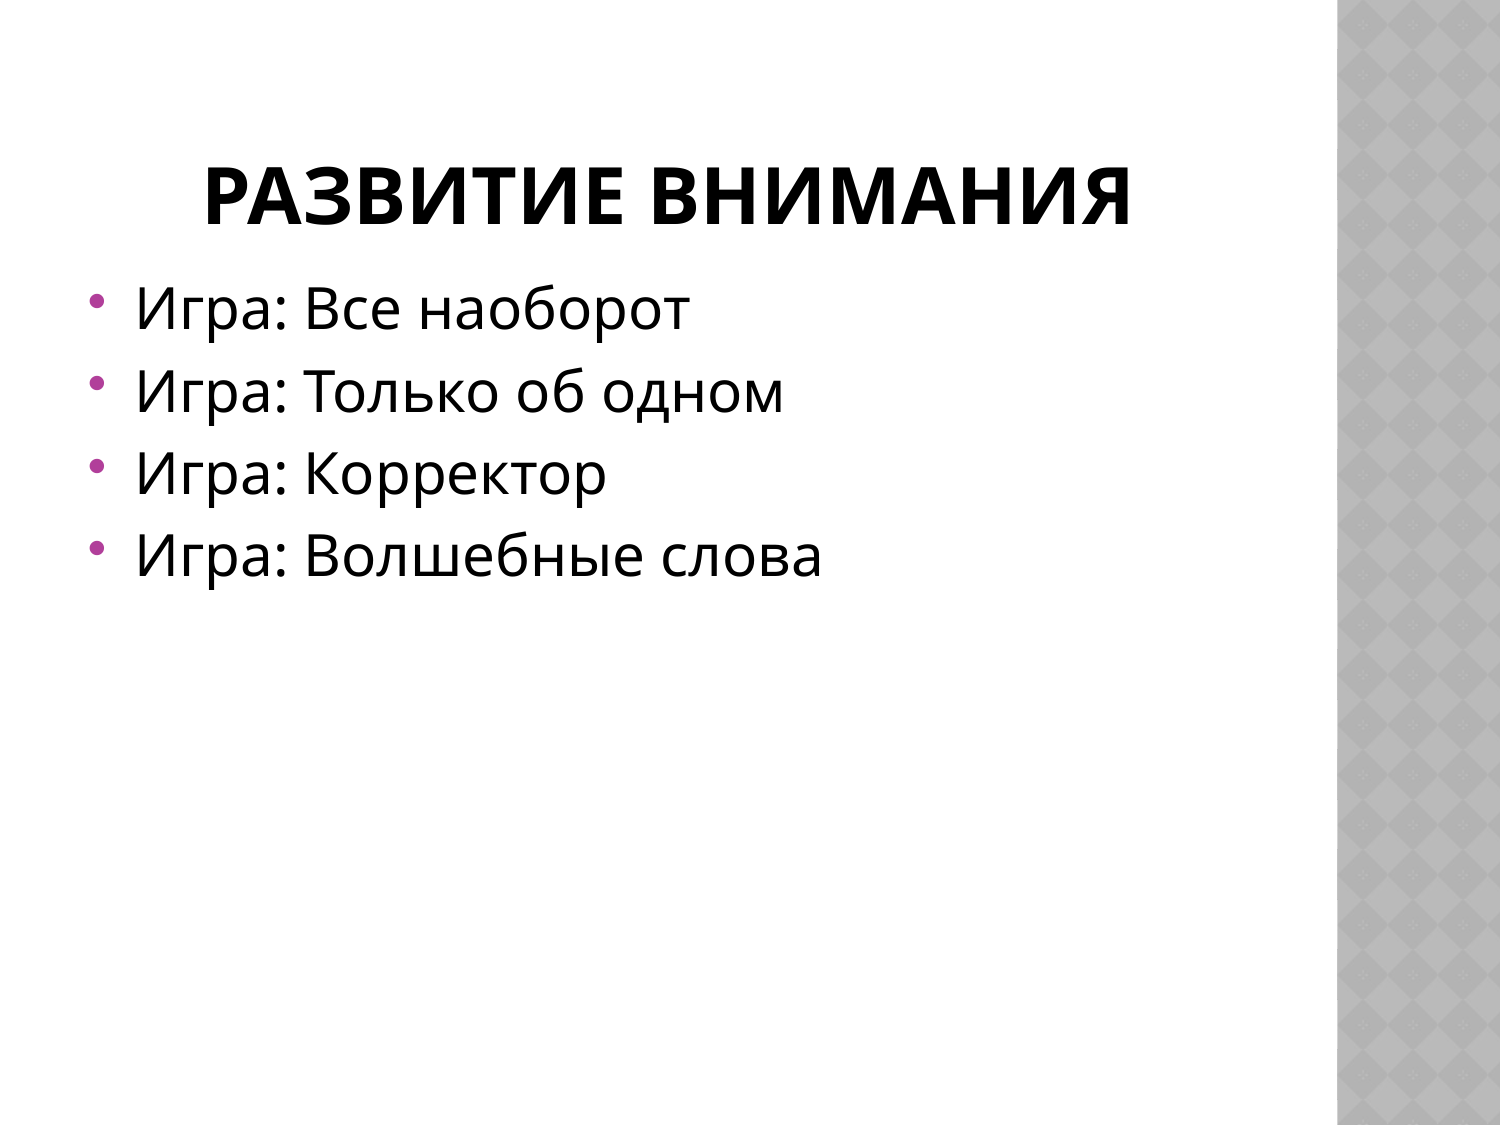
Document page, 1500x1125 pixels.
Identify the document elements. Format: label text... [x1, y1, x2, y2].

title Развитие внимания [75, 52, 1263, 240]
list Игра: Все наоборот Игра: Только об одном Игра: Корректор Игра: Волшебные слова [75, 264, 1263, 1059]
